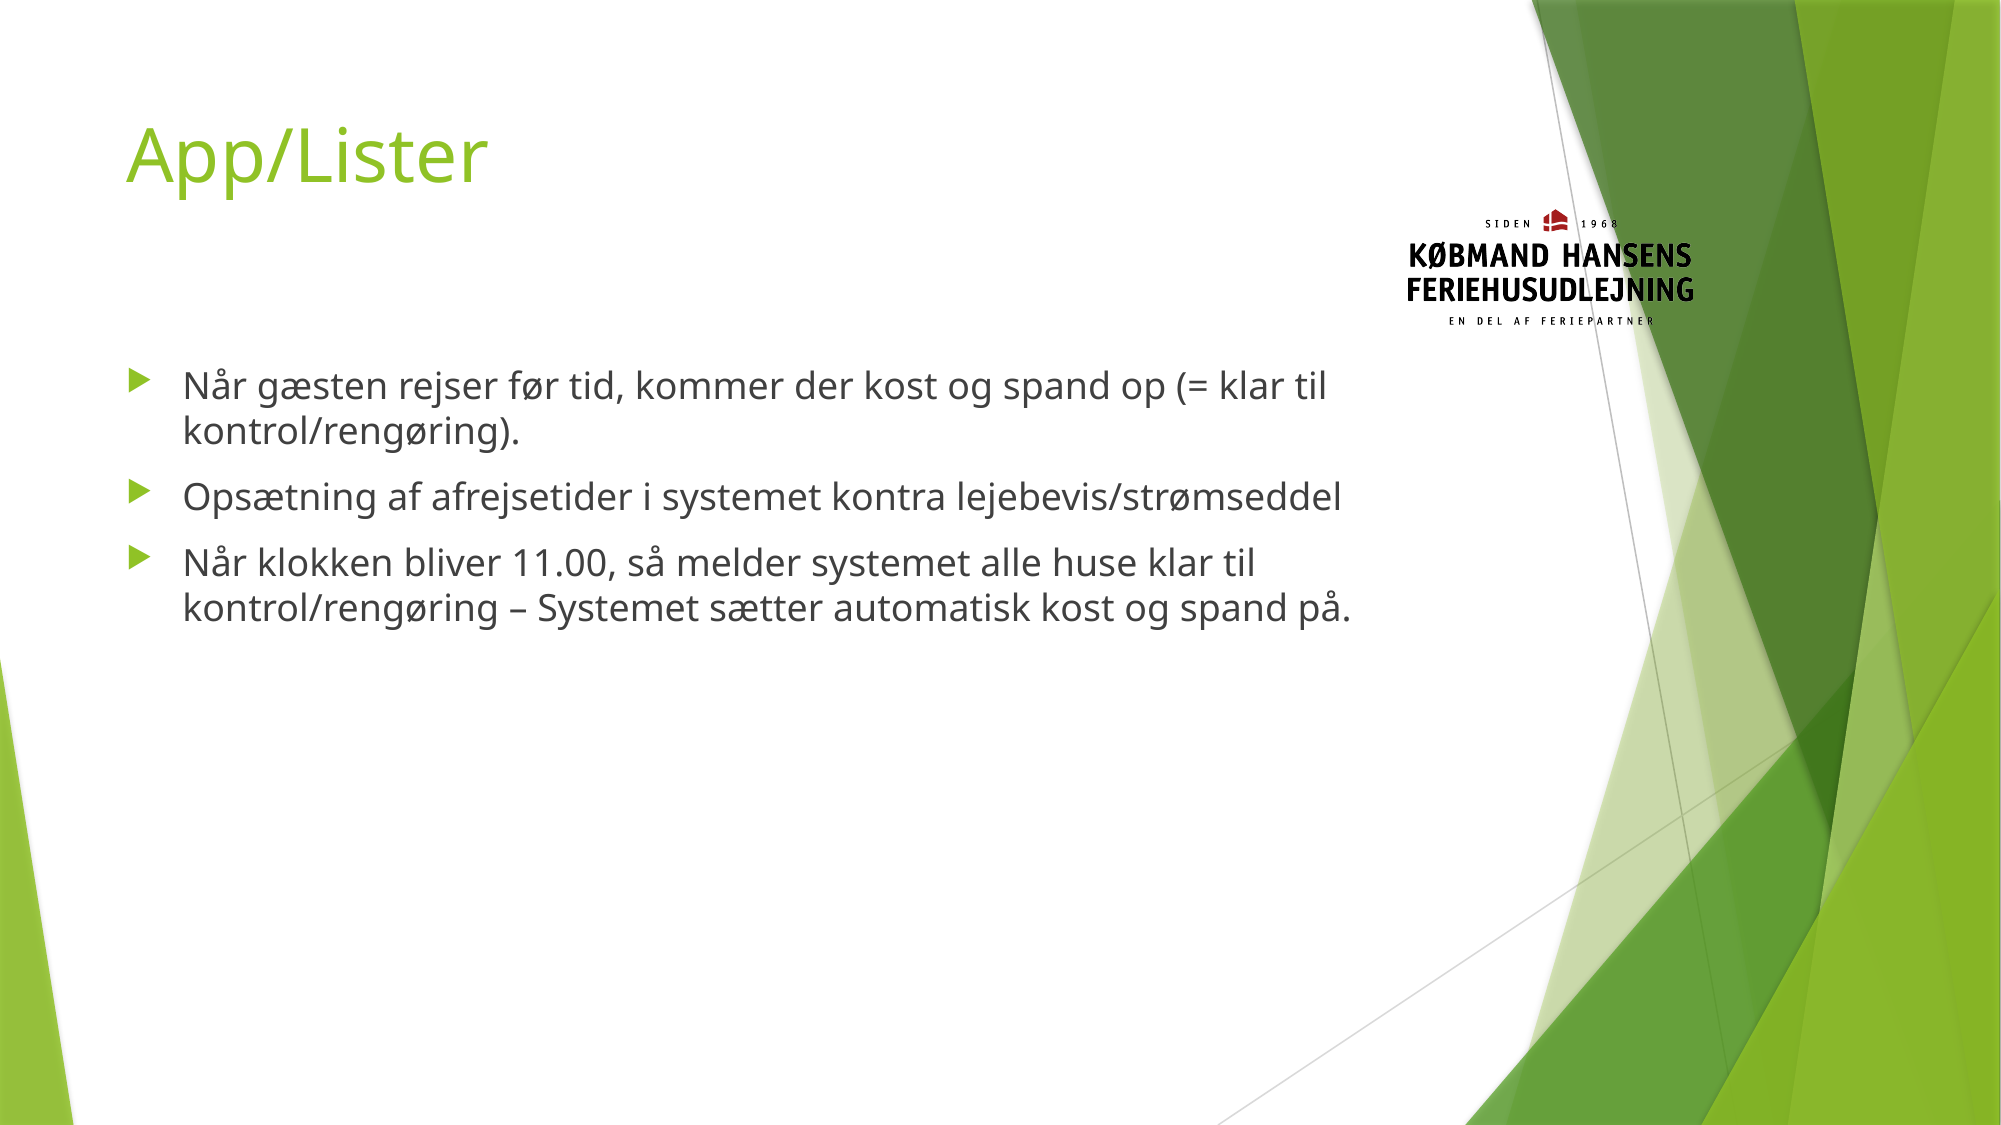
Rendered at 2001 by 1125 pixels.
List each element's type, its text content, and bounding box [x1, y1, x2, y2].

list Når gæsten rejser før tid, kommer der kost og spand op (= klar til kontrol/rengøring). Opsætning af afrejsetider i systemet kontra lejebevis/strømseddel Når klokken bliver 11.00, så melder systemet alle huse klar til kontrol/rengøring – Systemet sætter automatisk kost og spand på. [111, 354, 1522, 992]
picture [1407, 209, 1693, 325]
title App/Lister [111, 99, 1522, 317]
